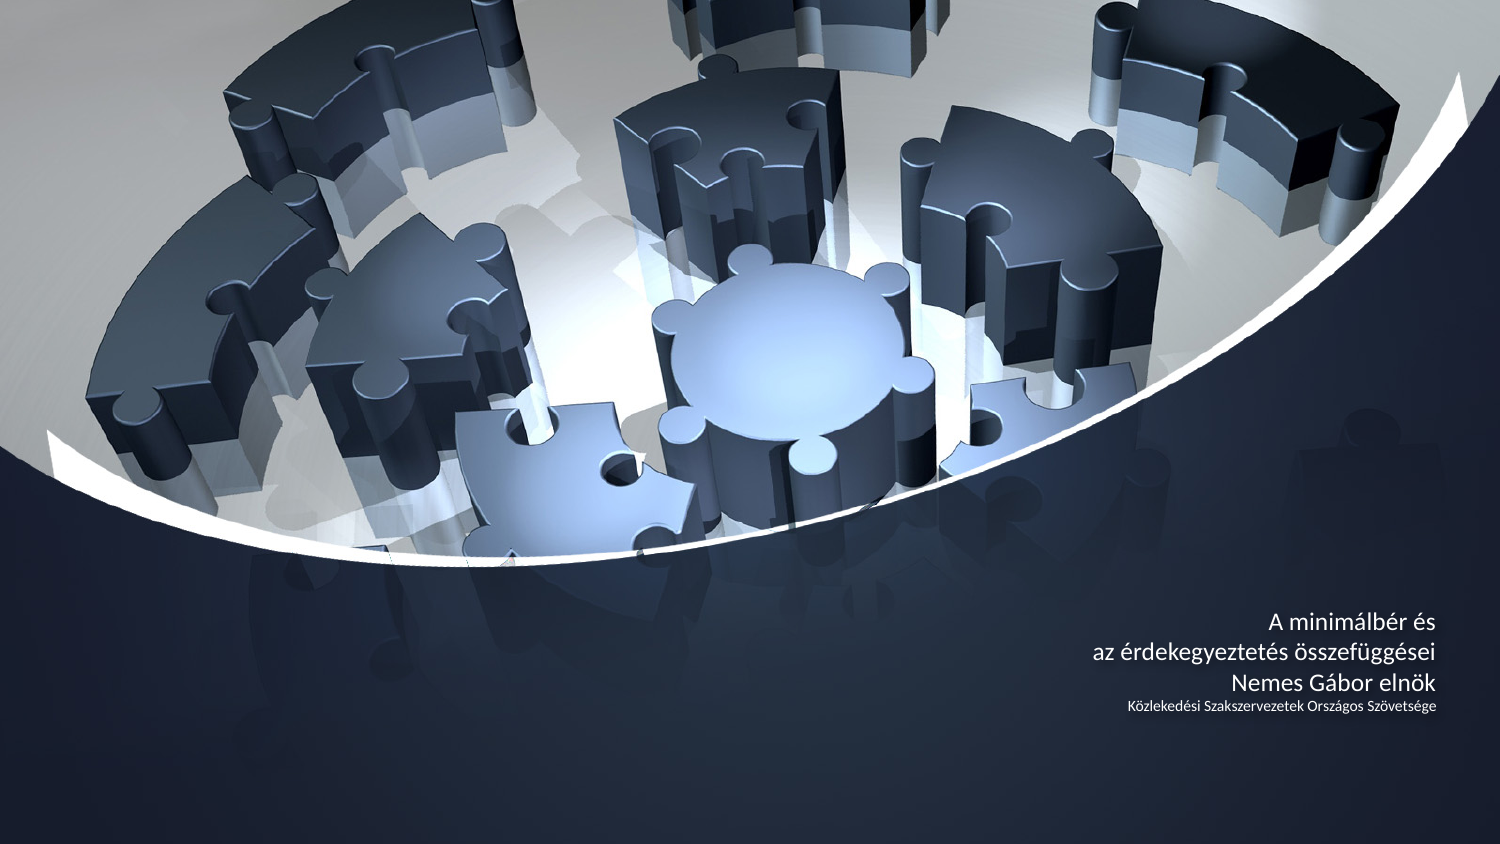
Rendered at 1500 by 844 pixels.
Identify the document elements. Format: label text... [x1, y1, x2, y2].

picture [0, 0, 1500, 844]
title A minimálbér és az érdekegyeztetés összefüggései Nemes Gábor elnök Közlekedési Szakszervezetek Országos Szövetsége [48, 597, 1452, 723]
